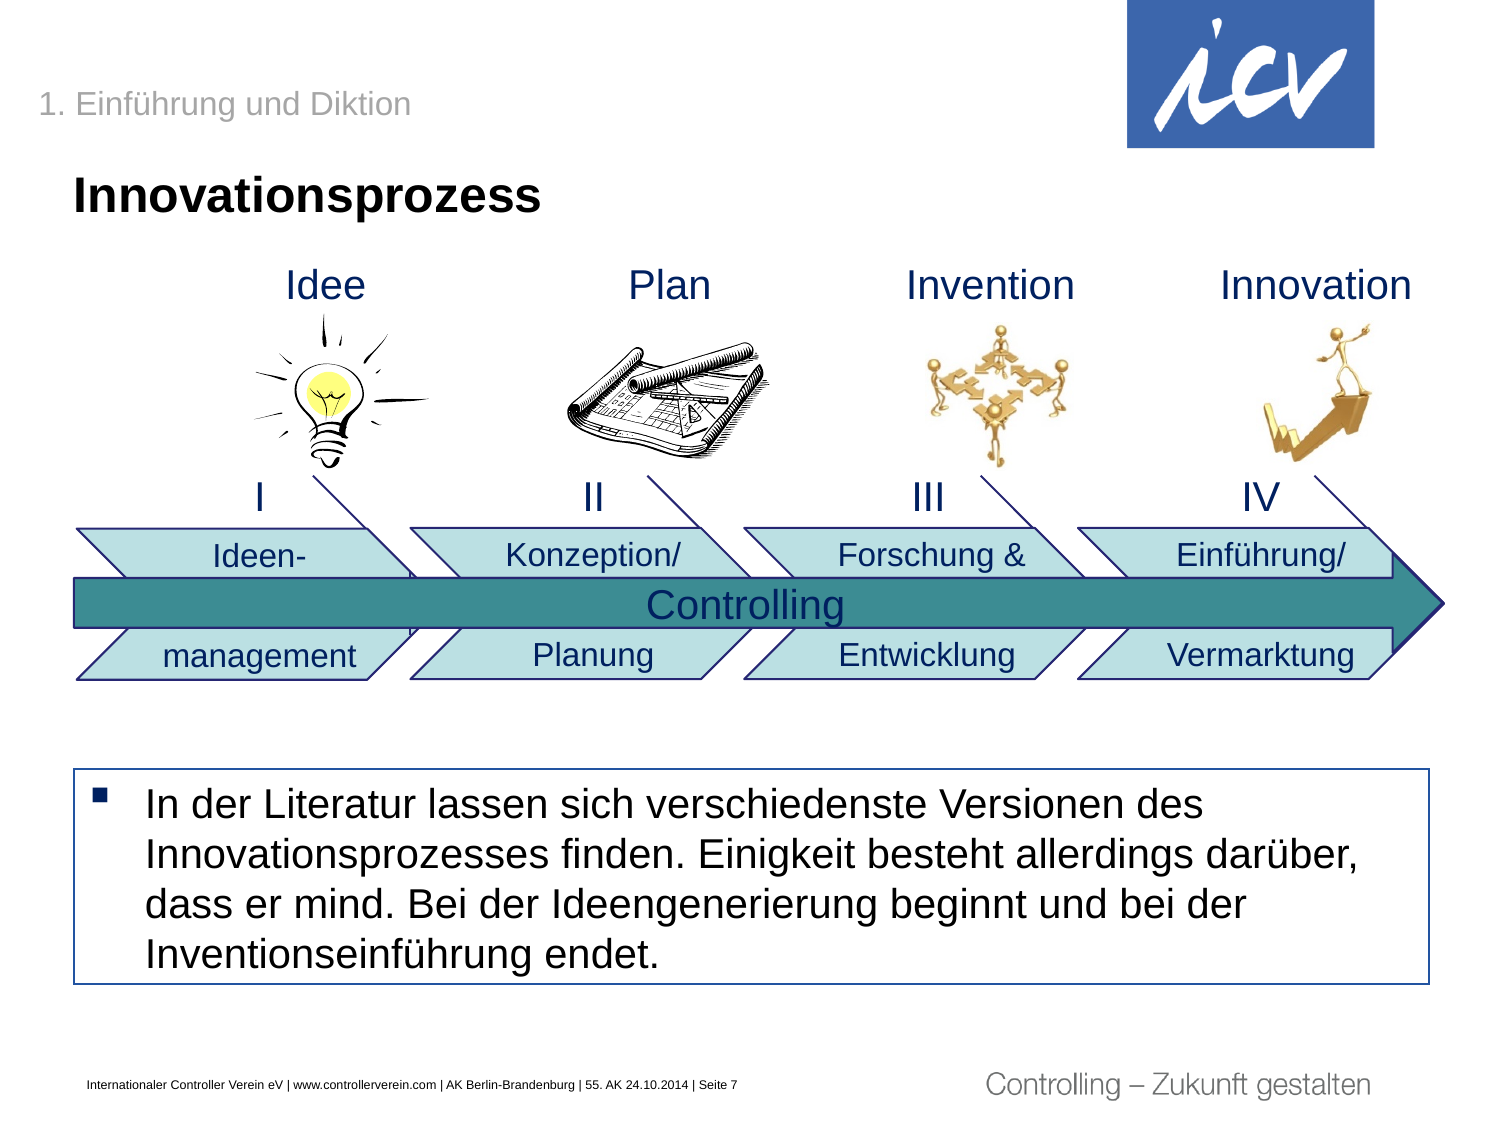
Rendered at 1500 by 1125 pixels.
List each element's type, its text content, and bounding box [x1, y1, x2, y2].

text_box I [214, 459, 306, 529]
picture [986, 1071, 1370, 1101]
text_box Idee [85, 250, 528, 315]
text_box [980, 475, 1092, 587]
text_box Konzeption/ Planung [408, 630, 754, 682]
picture [253, 313, 429, 472]
text_box Konzeption/ Planung [429, 525, 642, 575]
text_box Plan [528, 250, 811, 315]
text_box Einführung/ Vermarktung [1096, 525, 1309, 575]
text_box Innovationsprozess [73, 162, 1445, 226]
text_box IV [1214, 460, 1307, 530]
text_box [312, 479, 424, 587]
text_box Ideen- management [74, 630, 420, 682]
picture [1256, 319, 1403, 467]
text_box III [882, 460, 975, 530]
text_box Controlling [413, 575, 1445, 655]
picture [1126, 0, 1375, 149]
text_box II [547, 459, 640, 529]
text_box Einführung/ Vermarktung [1076, 601, 1447, 682]
text_box Invention [849, 250, 1132, 315]
text_box Forschung & Entwicklung [742, 630, 1087, 682]
text_box Ideen- management [74, 526, 307, 575]
text_box In der Literatur lassen sich verschiedenste Versionen des Innovationsprozesses finden. Einigkeit besteht allerdings darüber, dass er mind. Bei der Ideengenerierung beginnt und bei der Inventionseinführung endet. [73, 769, 1430, 985]
text_box Forschung & Entwicklung [763, 525, 975, 575]
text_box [647, 475, 758, 587]
picture [565, 341, 770, 459]
text_box Innovation [1175, 250, 1457, 315]
text_box 1. Einführung und Diktion [23, 75, 1356, 130]
picture [925, 322, 1074, 471]
text_box Controlling [71, 575, 405, 630]
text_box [1314, 475, 1425, 587]
